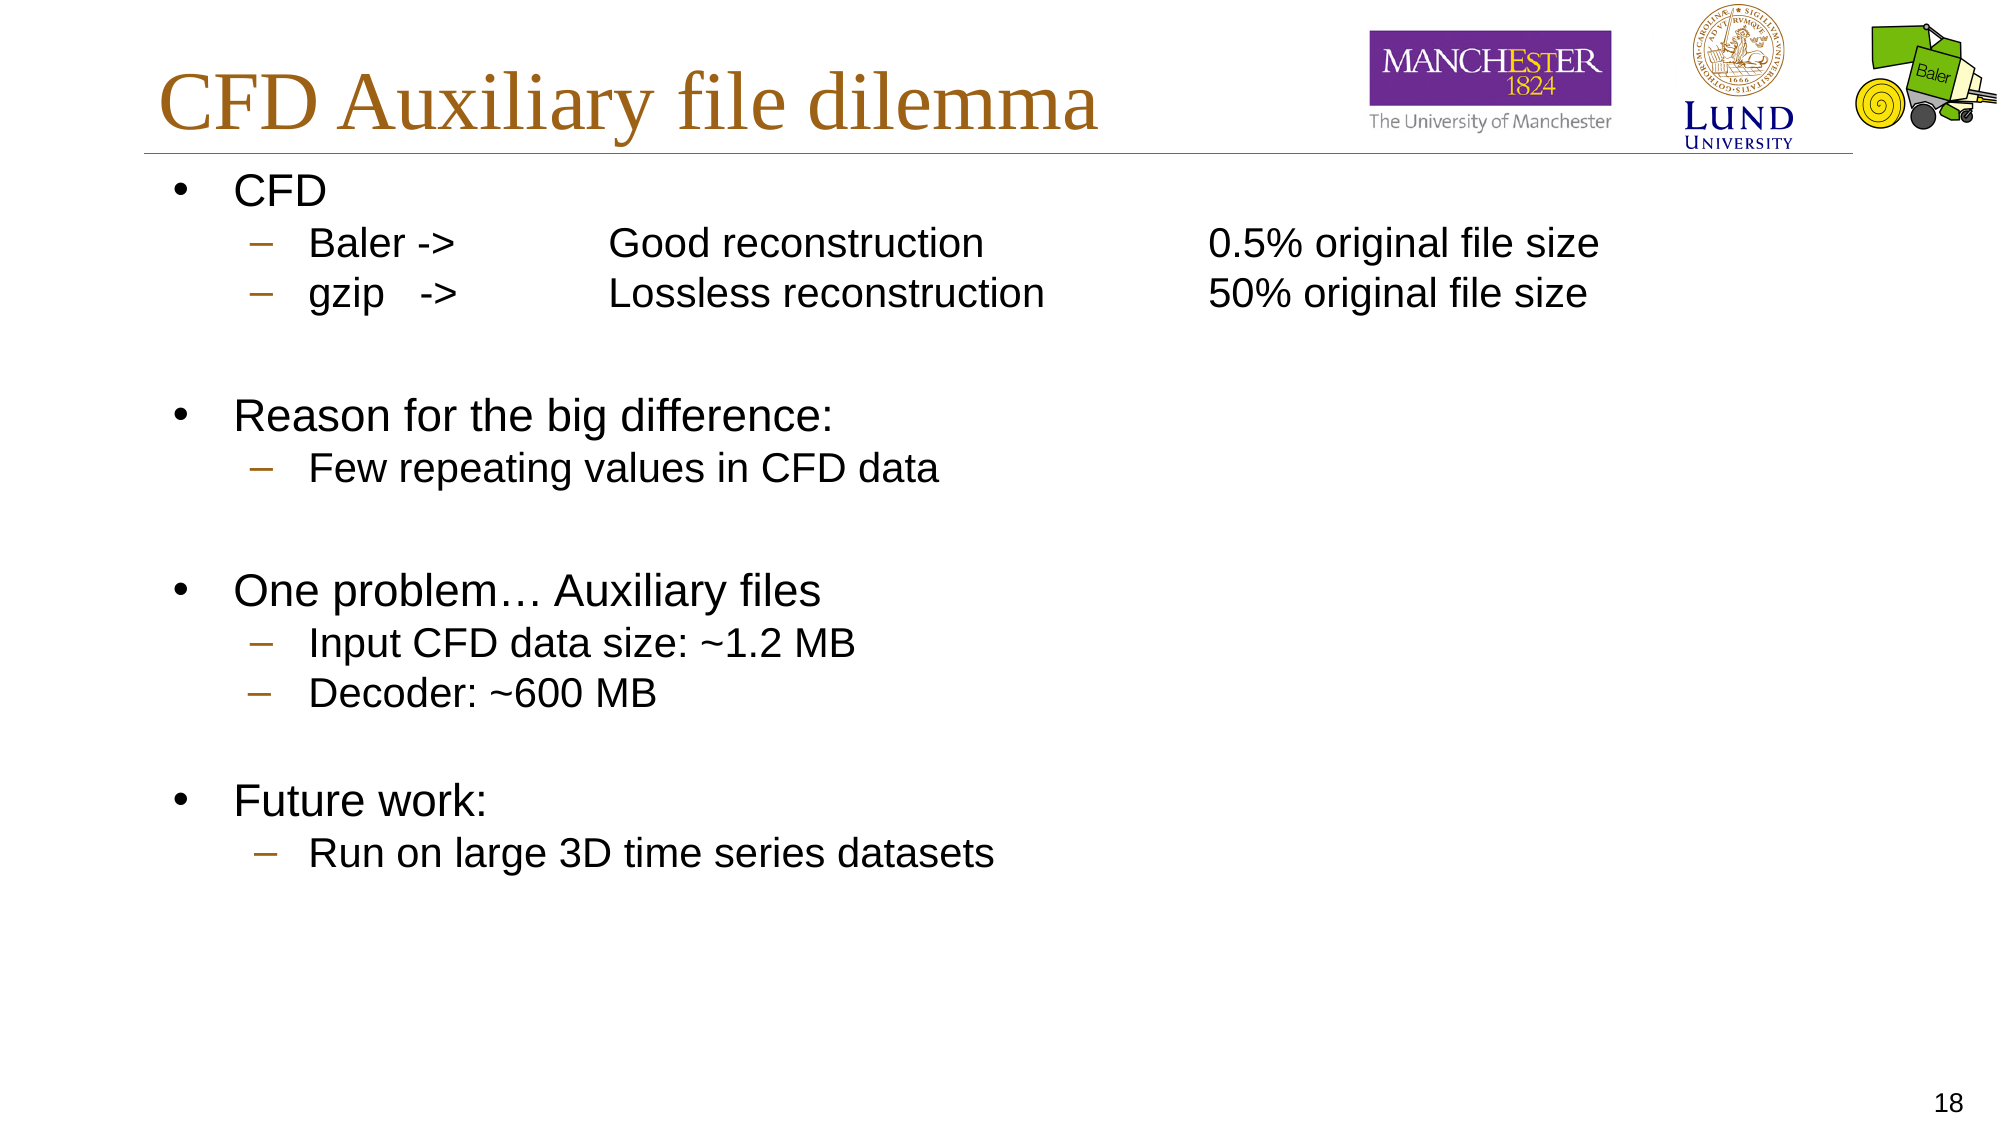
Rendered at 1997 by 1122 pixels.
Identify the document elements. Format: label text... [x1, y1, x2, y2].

slide_number 18 [1859, 1070, 1979, 1116]
list CFD Baler -> Good reconstruction 0.5% original file size gzip -> Lossless reconstruction 50% original file size Reason for the big difference: Few repeating values in CFD data One problem… Auxiliary files Input CFD data size: ~1.2 MB Decoder: ~600 MB Future work: Run on large 3D time series datasets [143, 153, 1848, 887]
picture [1294, 0, 1793, 52]
picture [1849, 0, 1997, 154]
title CFD Auxiliary file dilemma [143, 52, 1859, 154]
